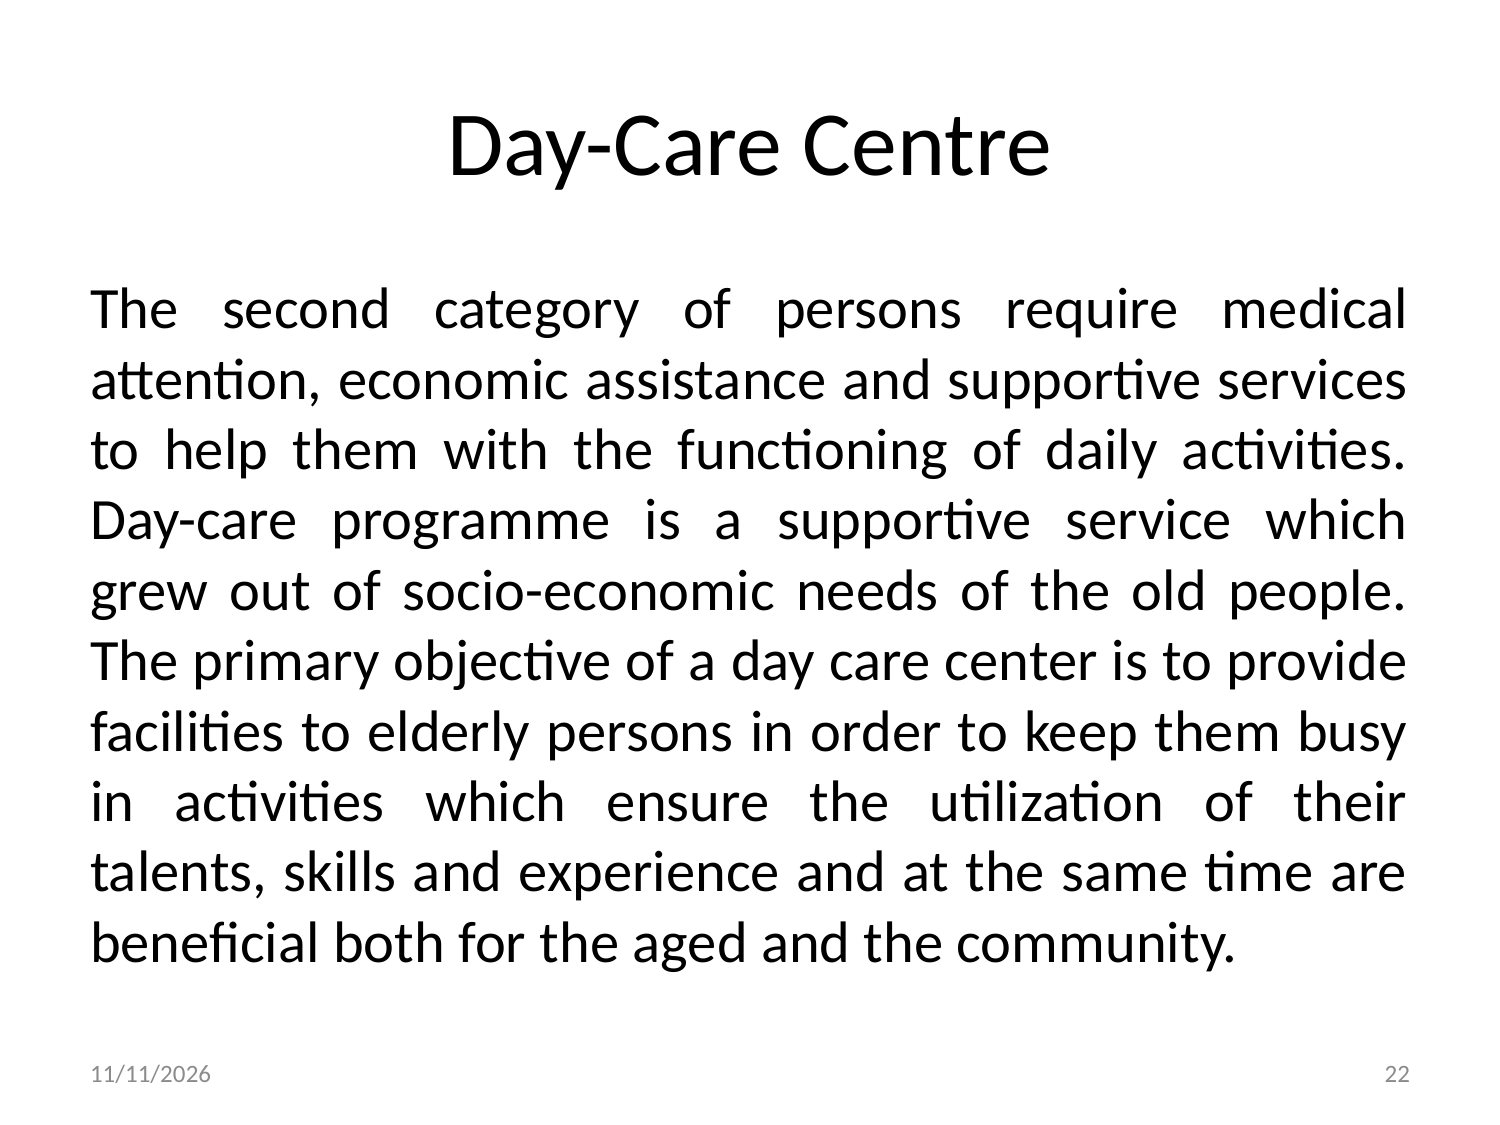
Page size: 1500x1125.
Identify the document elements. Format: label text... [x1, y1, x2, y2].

title Day-Care Centre [75, 45, 1425, 233]
list The second category of persons require medical attention, economic assistance and supportive services to help them with the functioning of daily activities. Day-care programme is a supportive service which grew out of socio-economic needs of the old people. The primary objective of a day care center is to provide facilities to elderly persons in order to keep them busy in activities which ensure the utilization of their talents, skills and experience and at the same time are beneficial both for the aged and the community. [75, 262, 1425, 1005]
slide_number 22 [1074, 1042, 1425, 1103]
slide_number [75, 1042, 425, 1103]
